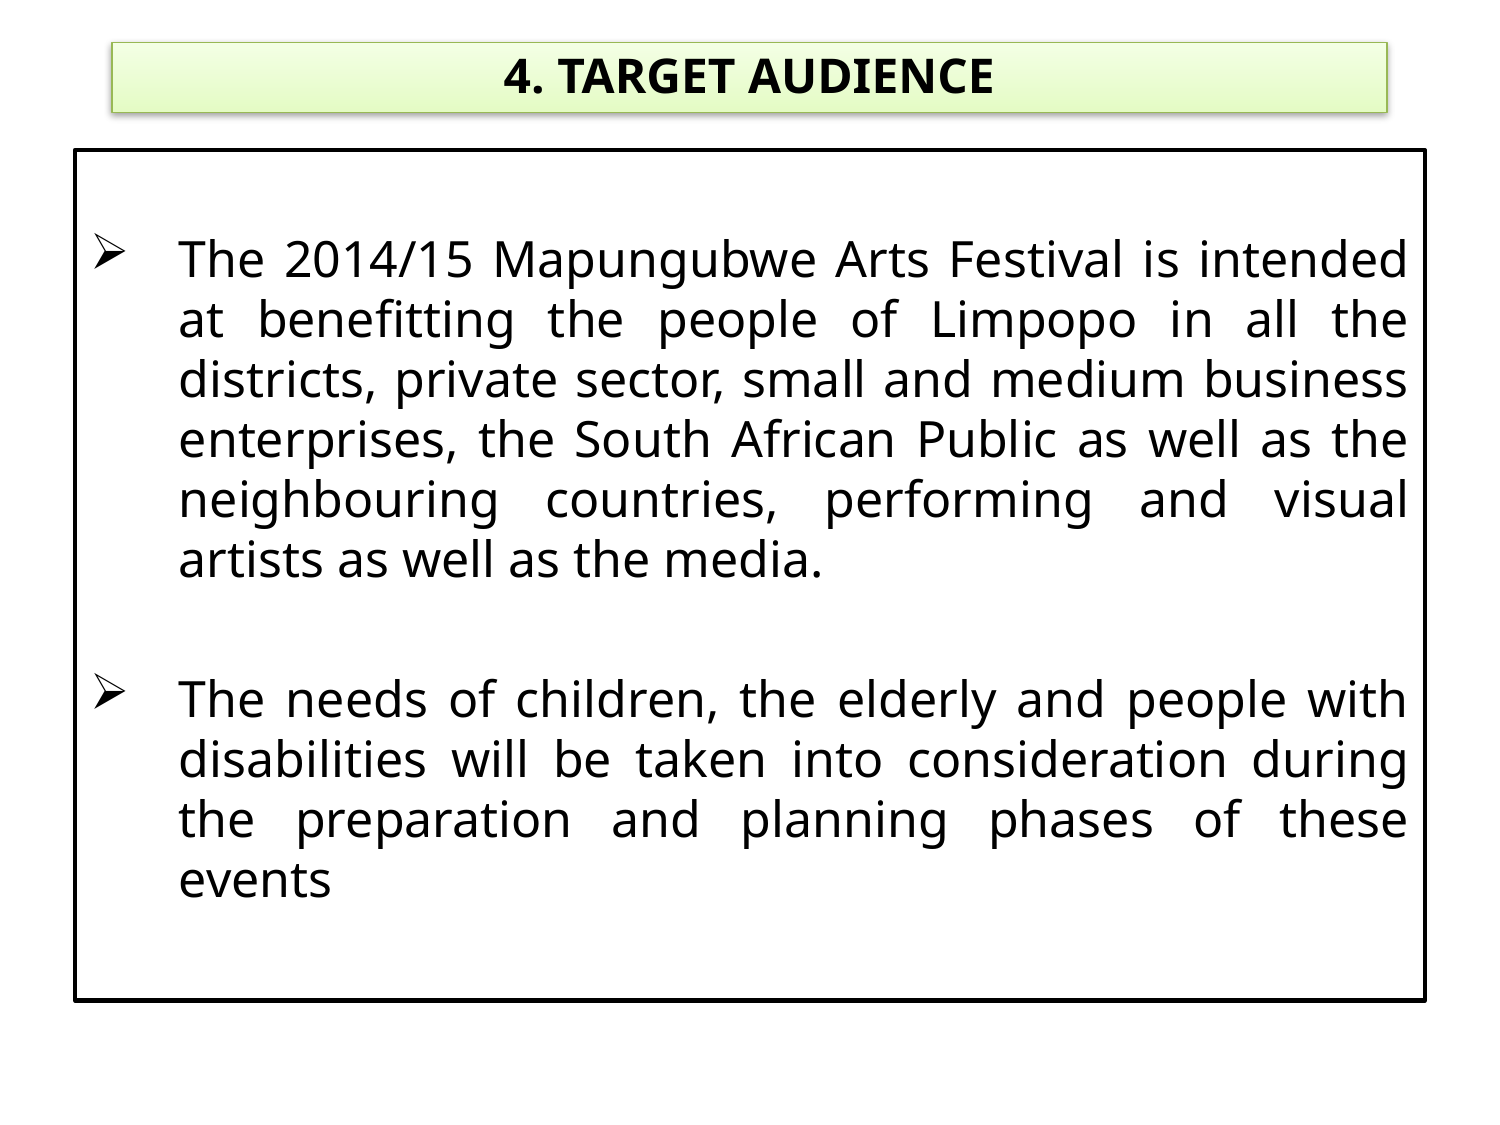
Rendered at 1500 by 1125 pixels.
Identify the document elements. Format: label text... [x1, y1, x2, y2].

list The 2014/15 Mapungubwe Arts Festival is intended at benefitting the people of Limpopo in all the districts, private sector, small and medium business enterprises, the South African Public as well as the neighbouring countries, performing and visual artists as well as the media. The needs of children, the elderly and people with disabilities will be taken into consideration during the preparation and planning phases of these events [73, 148, 1427, 1003]
title 4. TARGET AUDIENCE [111, 42, 1388, 113]
